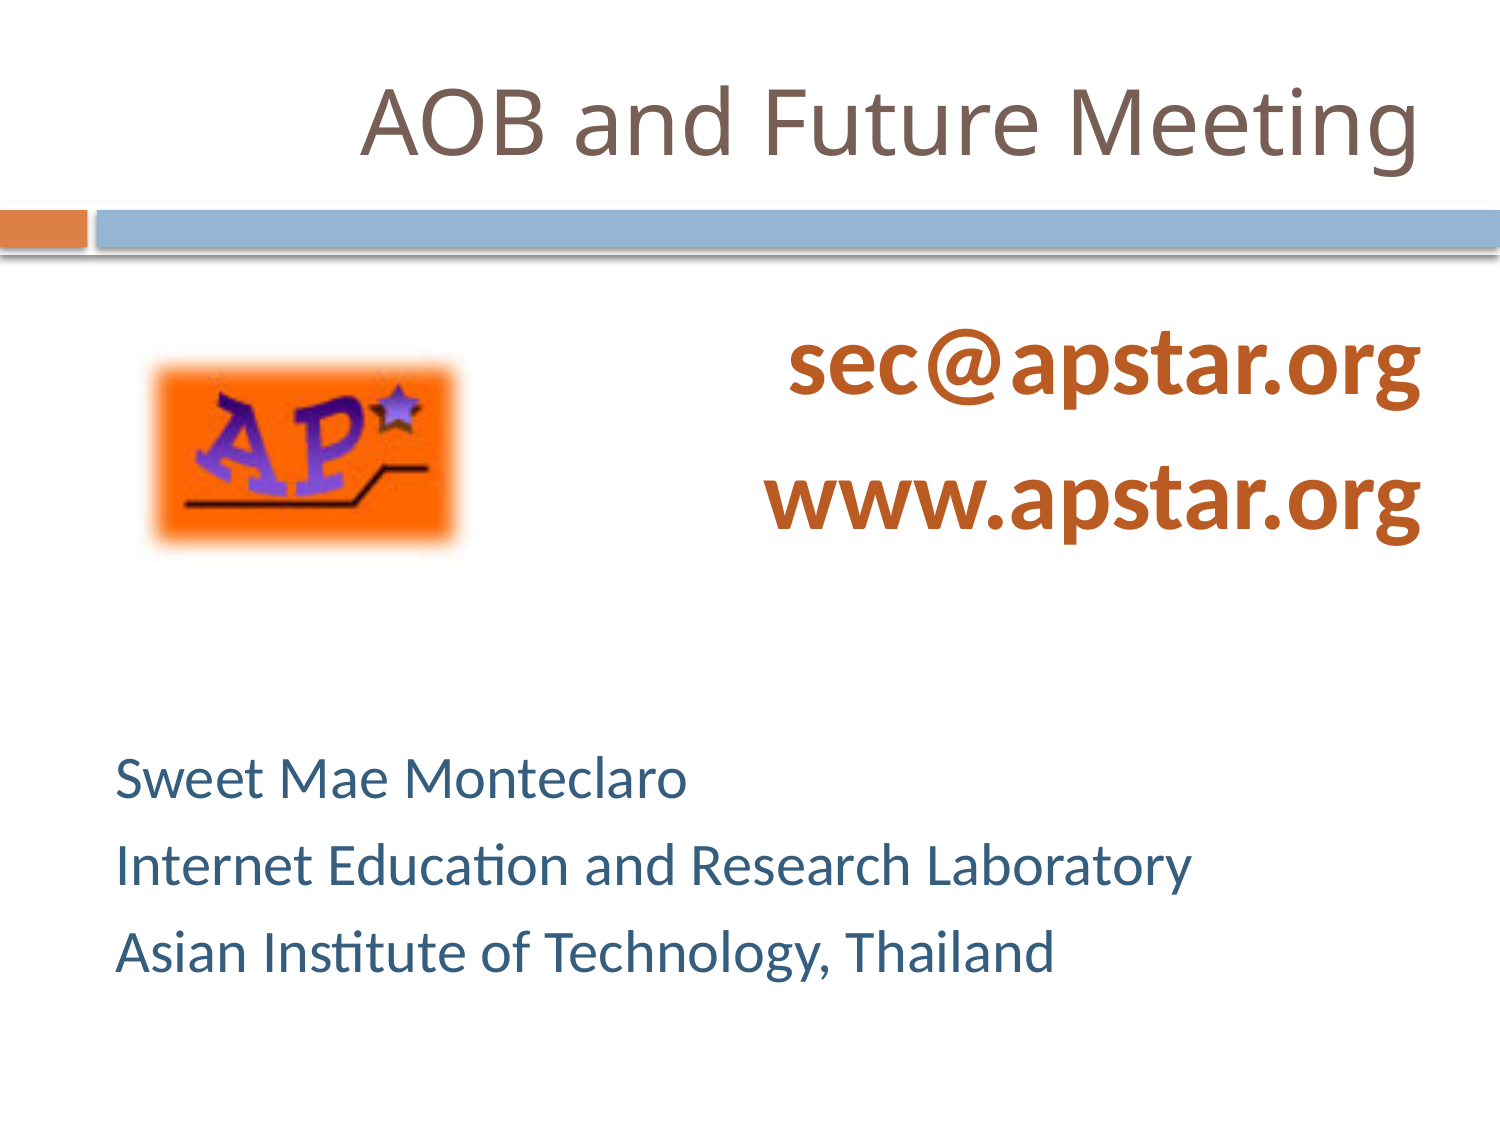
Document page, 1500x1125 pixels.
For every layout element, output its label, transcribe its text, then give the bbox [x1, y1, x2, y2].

text_box AOB and Future Meeting [100, 37, 1438, 200]
list sec@apstar.org www.apstar.org Sweet Mae Monteclaro Internet Education and Research Laboratory Asian Institute of Technology, Thailand [100, 287, 1438, 1013]
picture [137, 349, 475, 563]
